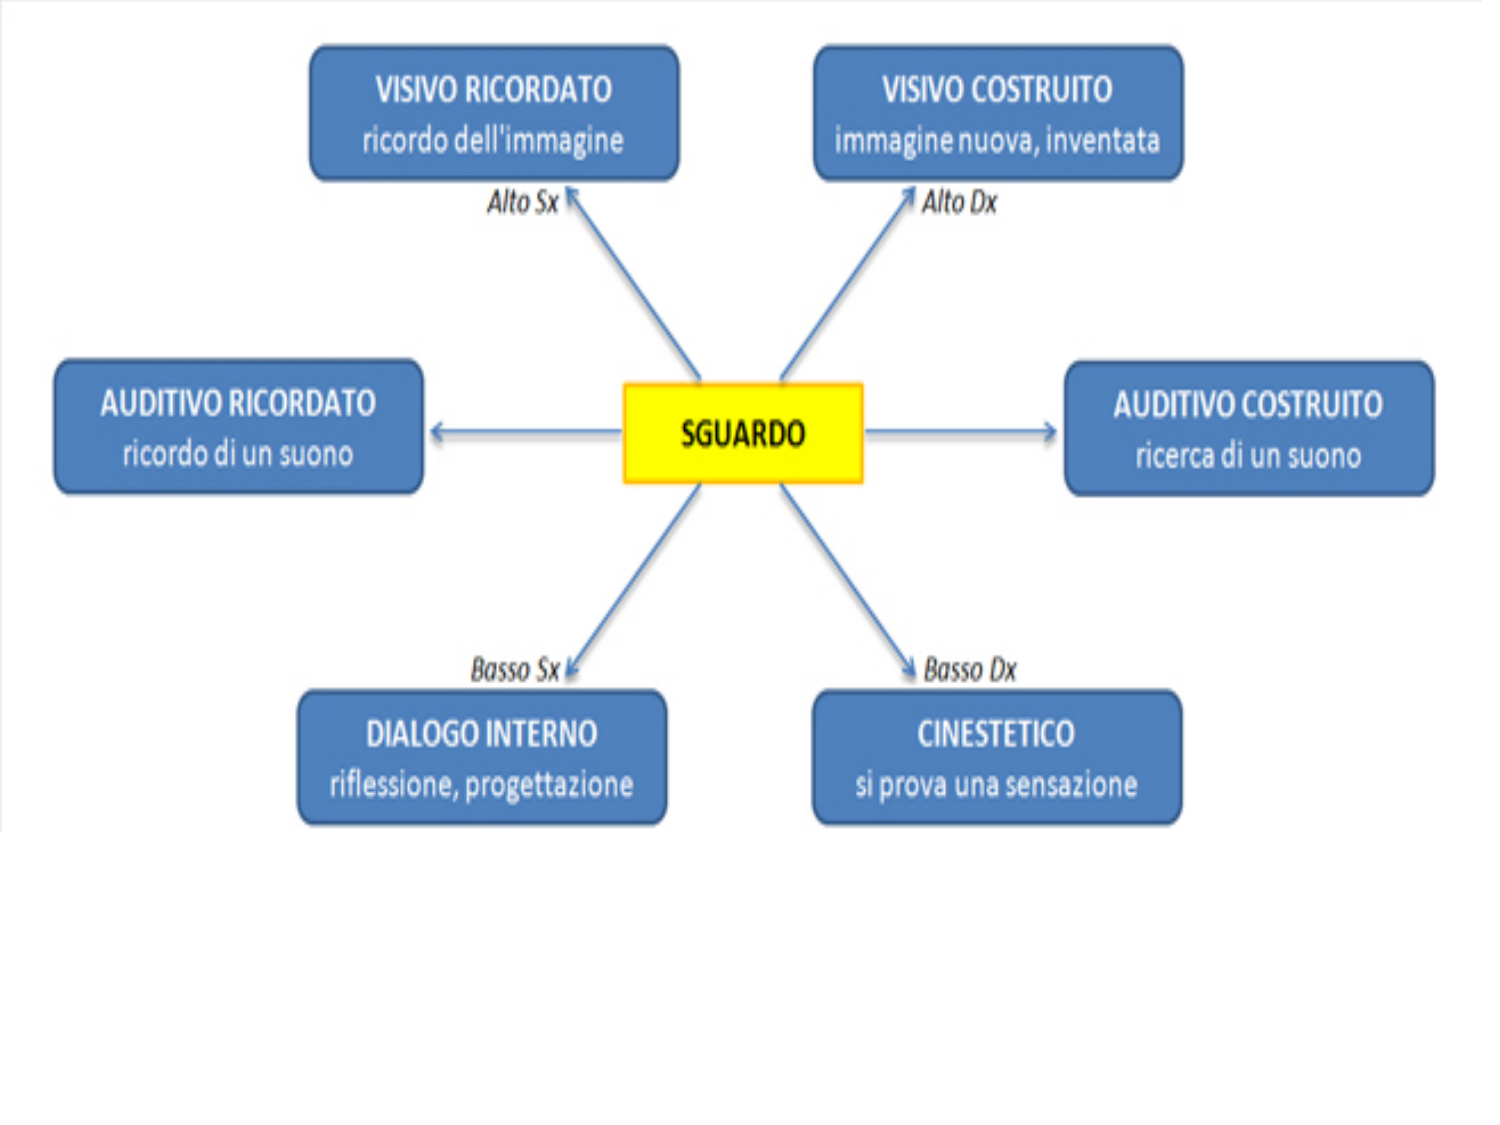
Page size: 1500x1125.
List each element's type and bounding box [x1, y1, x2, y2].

picture [0, 0, 1483, 833]
